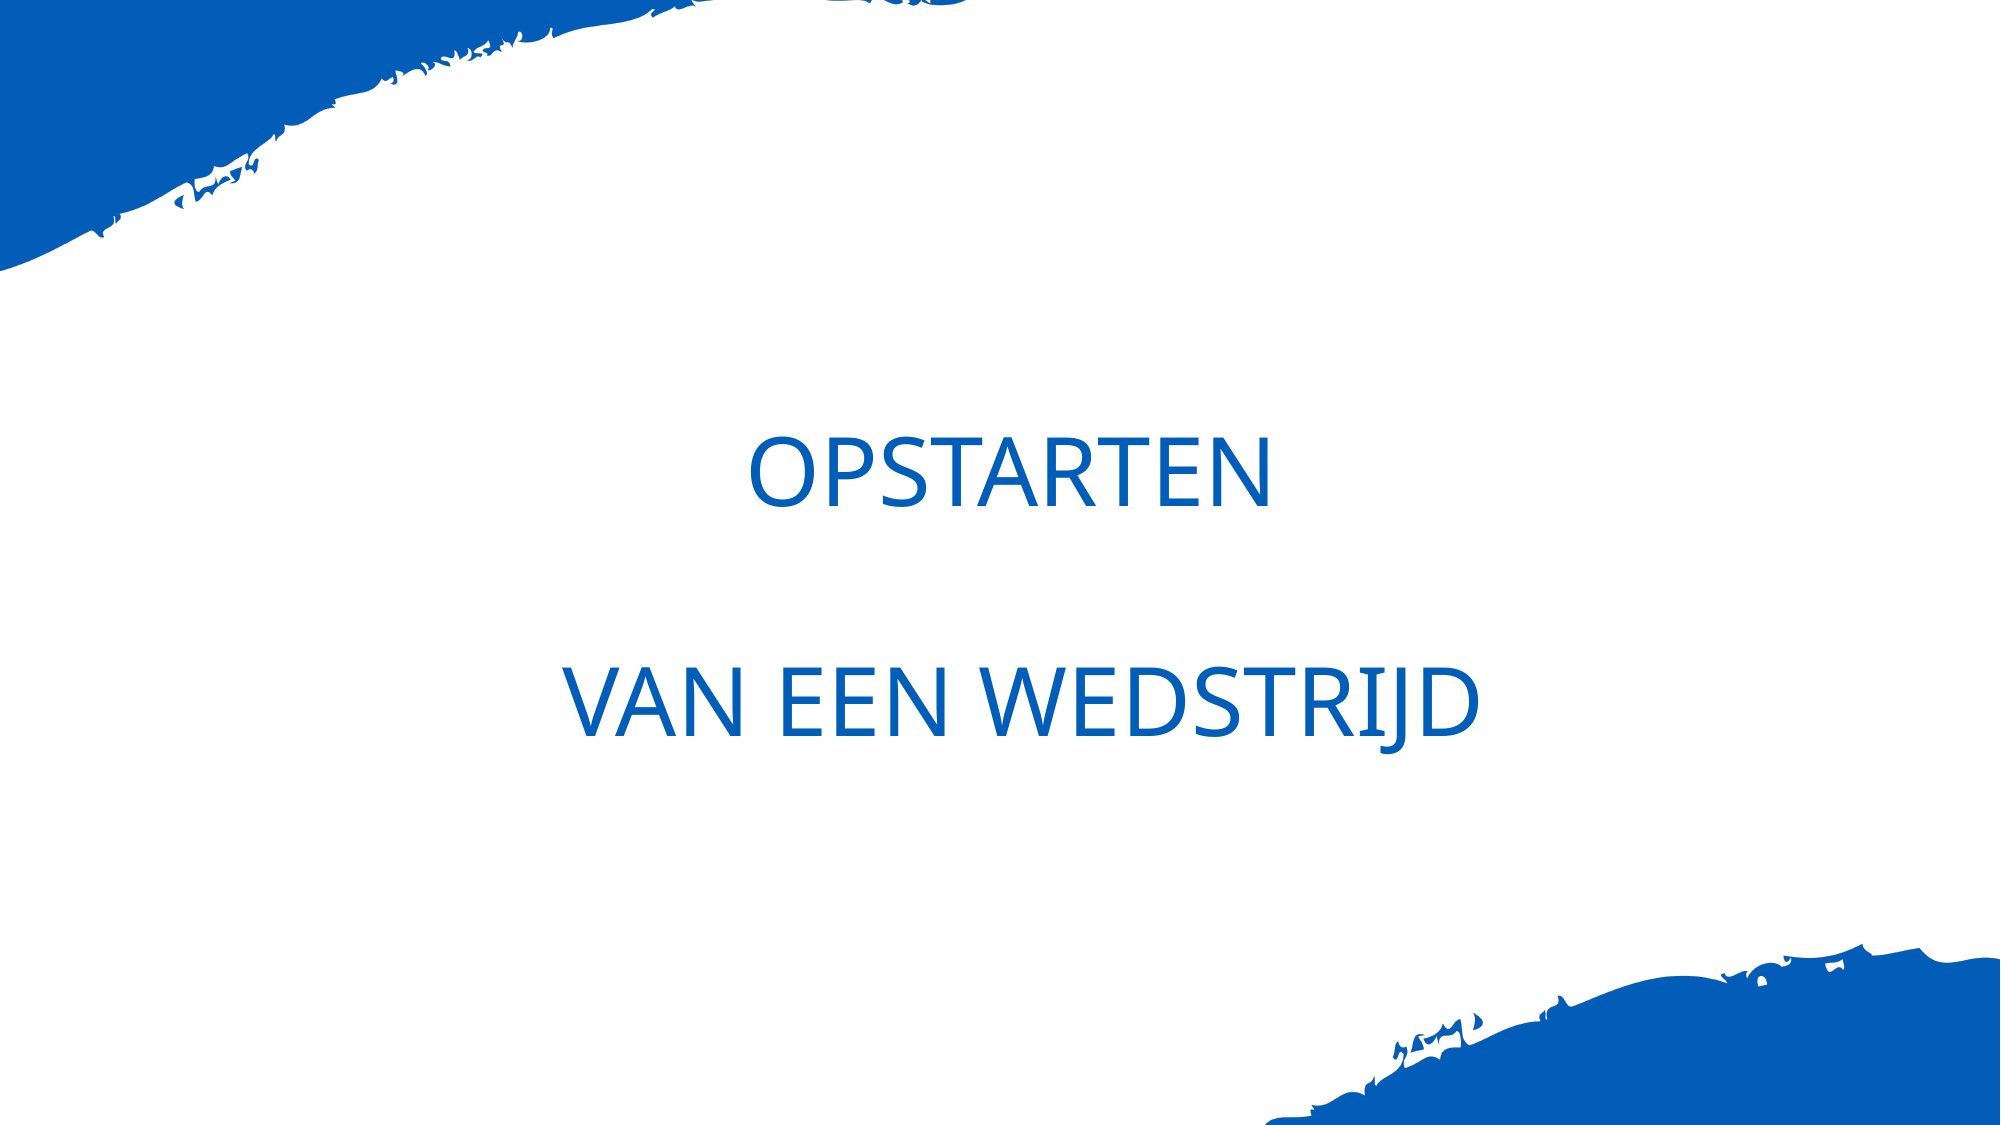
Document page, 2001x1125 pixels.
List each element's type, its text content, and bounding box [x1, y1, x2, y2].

picture [0, 0, 975, 281]
title OPSTARTEN VAN EEN WEDSTRIJD [161, 385, 1887, 871]
picture [1252, 935, 2000, 1125]
